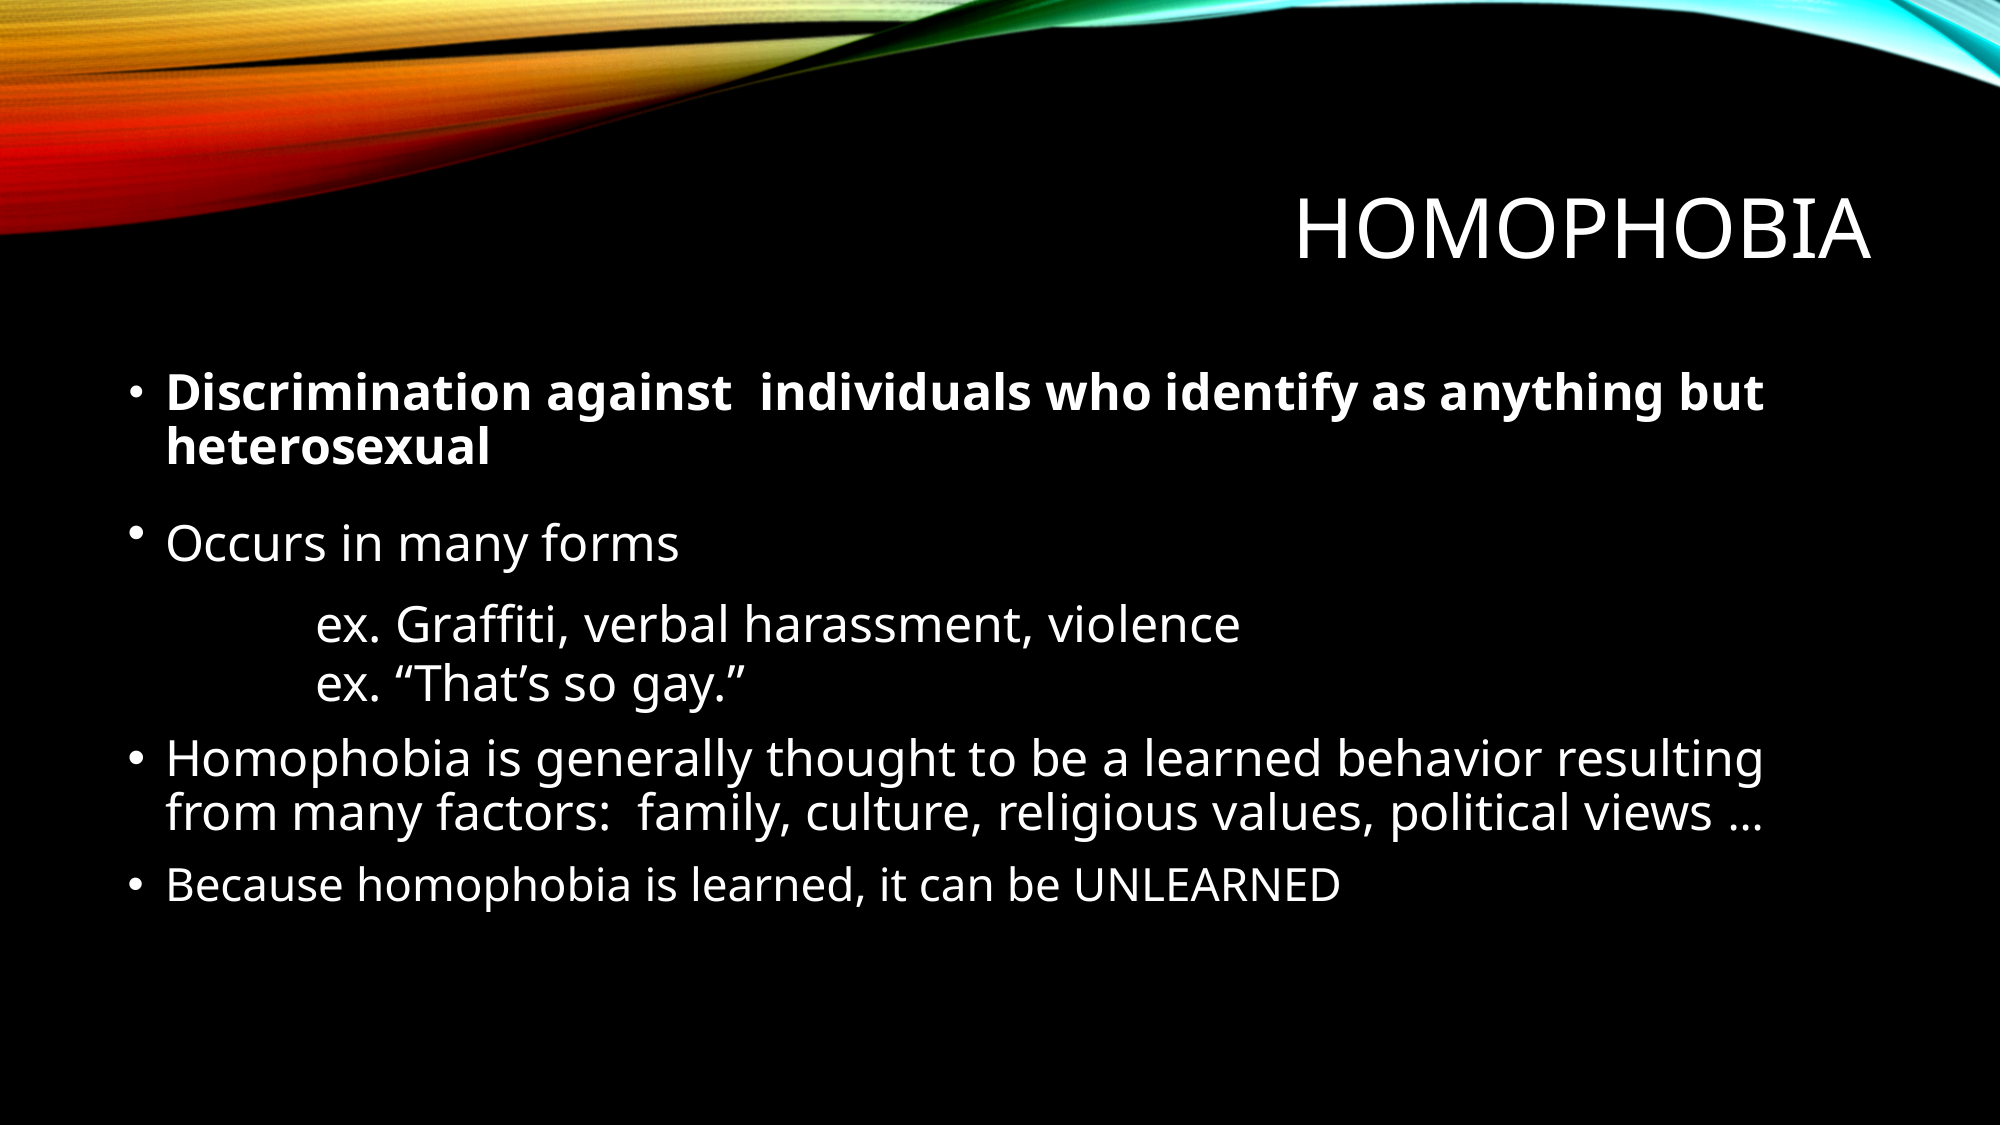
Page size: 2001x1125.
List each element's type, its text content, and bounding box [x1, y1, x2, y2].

list Discrimination against individuals who identify as anything but heterosexual Occurs in many forms ex. Graffiti, verbal harassment, violence ex. “That’s so gay.” Homophobia is generally thought to be a learned behavior resulting from many factors: family, culture, religious values, political views … Because homophobia is learned, it can be UNLEARNED [112, 360, 1888, 1021]
title Homophobia [474, 125, 1888, 338]
picture [0, 0, 2000, 237]
